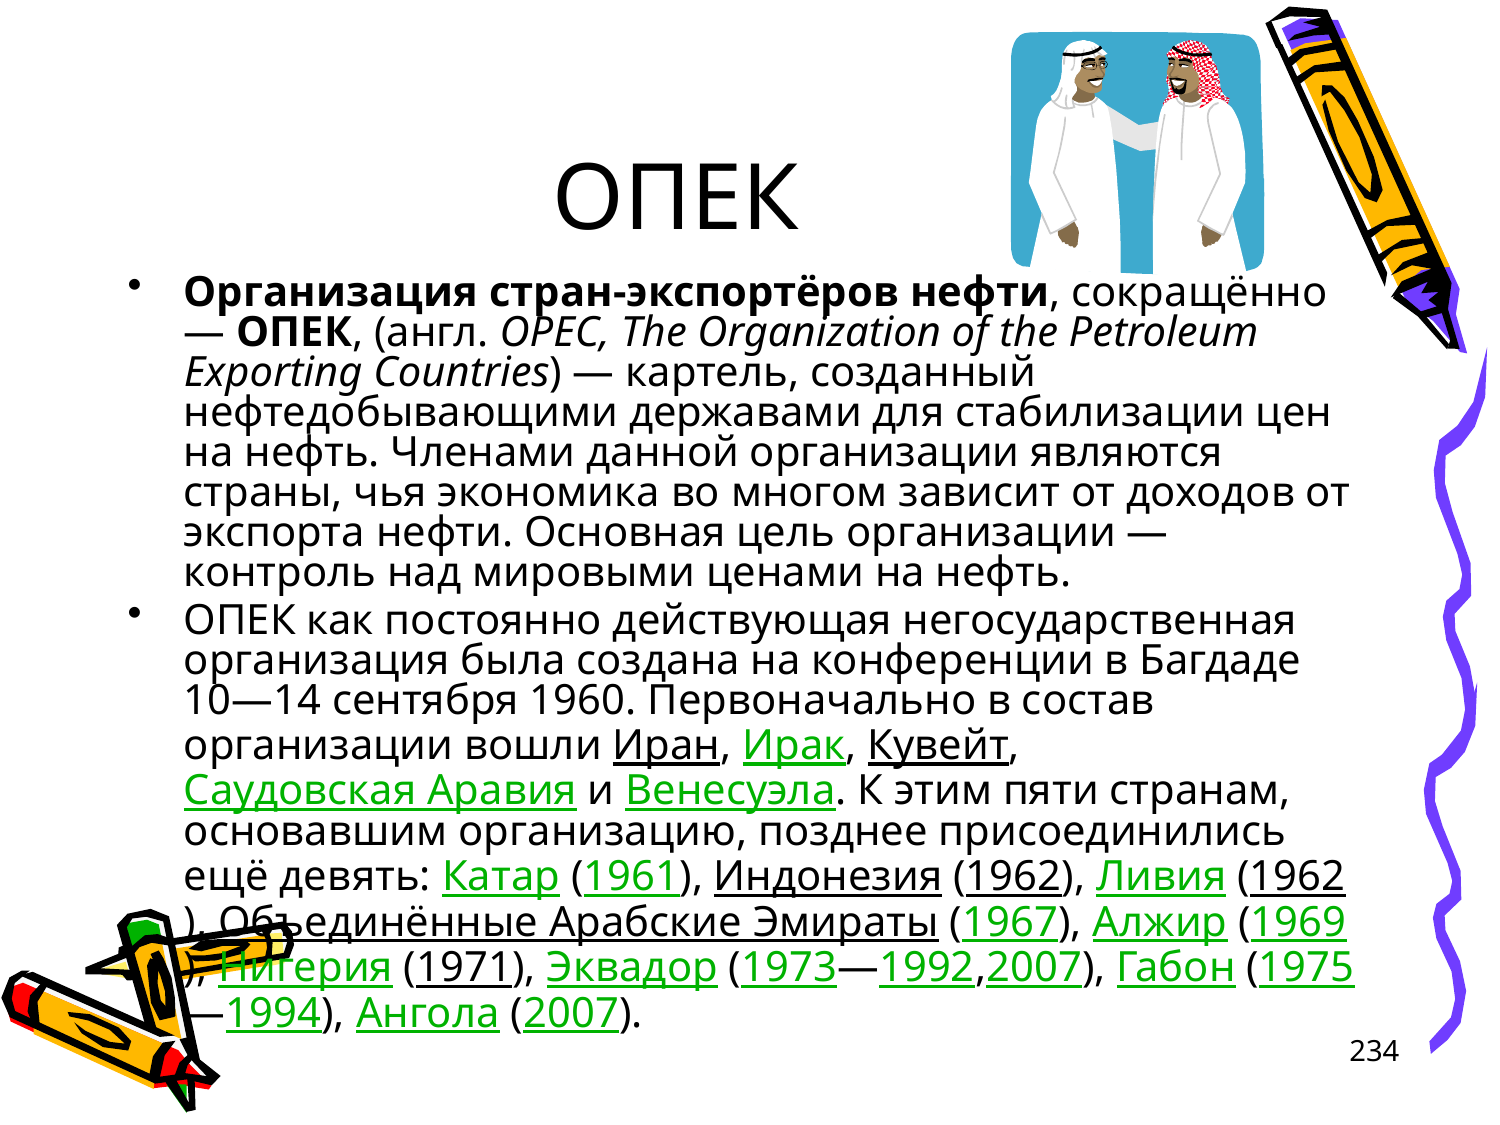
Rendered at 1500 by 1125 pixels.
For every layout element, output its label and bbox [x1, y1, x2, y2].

title [112, 24, 1240, 256]
list [112, 267, 1375, 1071]
slide_number [1101, 1024, 1415, 1101]
picture [1009, 30, 1266, 278]
